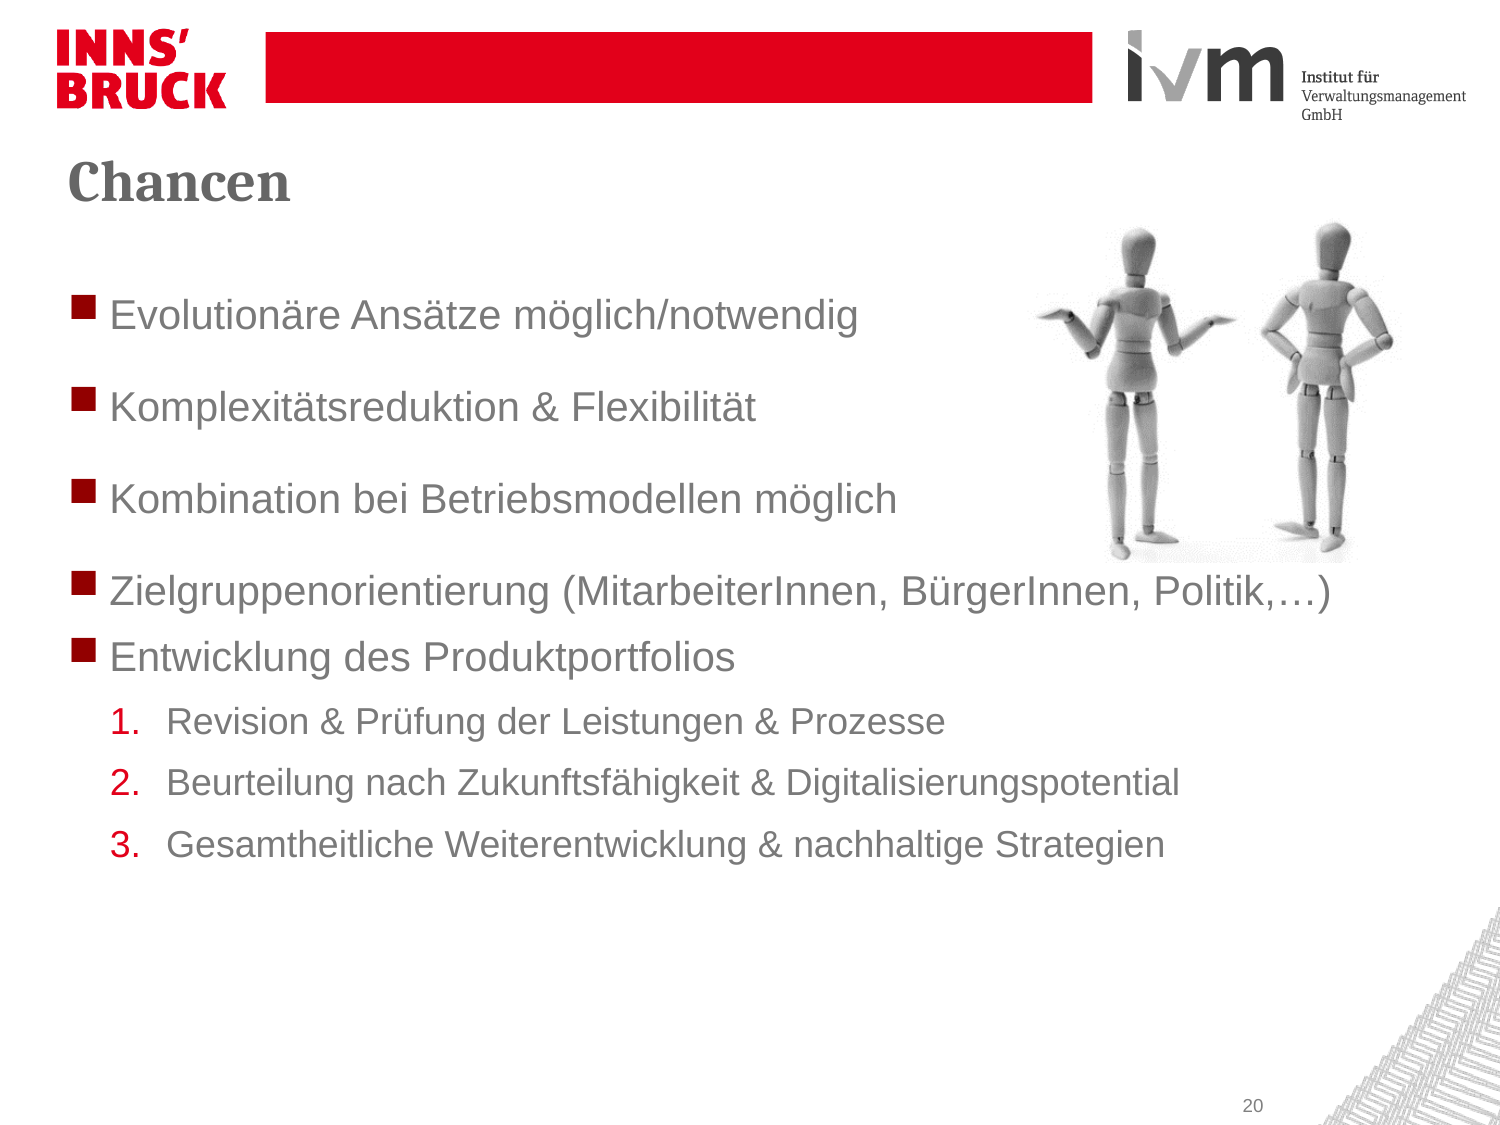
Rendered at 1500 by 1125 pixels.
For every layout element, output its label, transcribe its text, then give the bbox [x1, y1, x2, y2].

list Evolutionäre Ansätze möglich/notwendig Komplexitätsreduktion & Flexibilität Kombination bei Betriebsmodellen möglich Zielgruppenorientierung (MitarbeiterInnen, BürgerInnen, Politik,…) Entwicklung des Produktportfolios Revision & Prüfung der Leistungen & Prozesse Beurteilung nach Zukunftsfähigkeit & Digitalisierungspotential Gesamtheitliche Weiterentwicklung & nachhaltige Strategien [52, 255, 1483, 1047]
picture [53, 23, 230, 112]
picture [1128, 30, 1466, 120]
picture [1092, 869, 1500, 1125]
title Chancen [52, 148, 1471, 209]
picture [984, 188, 1483, 563]
